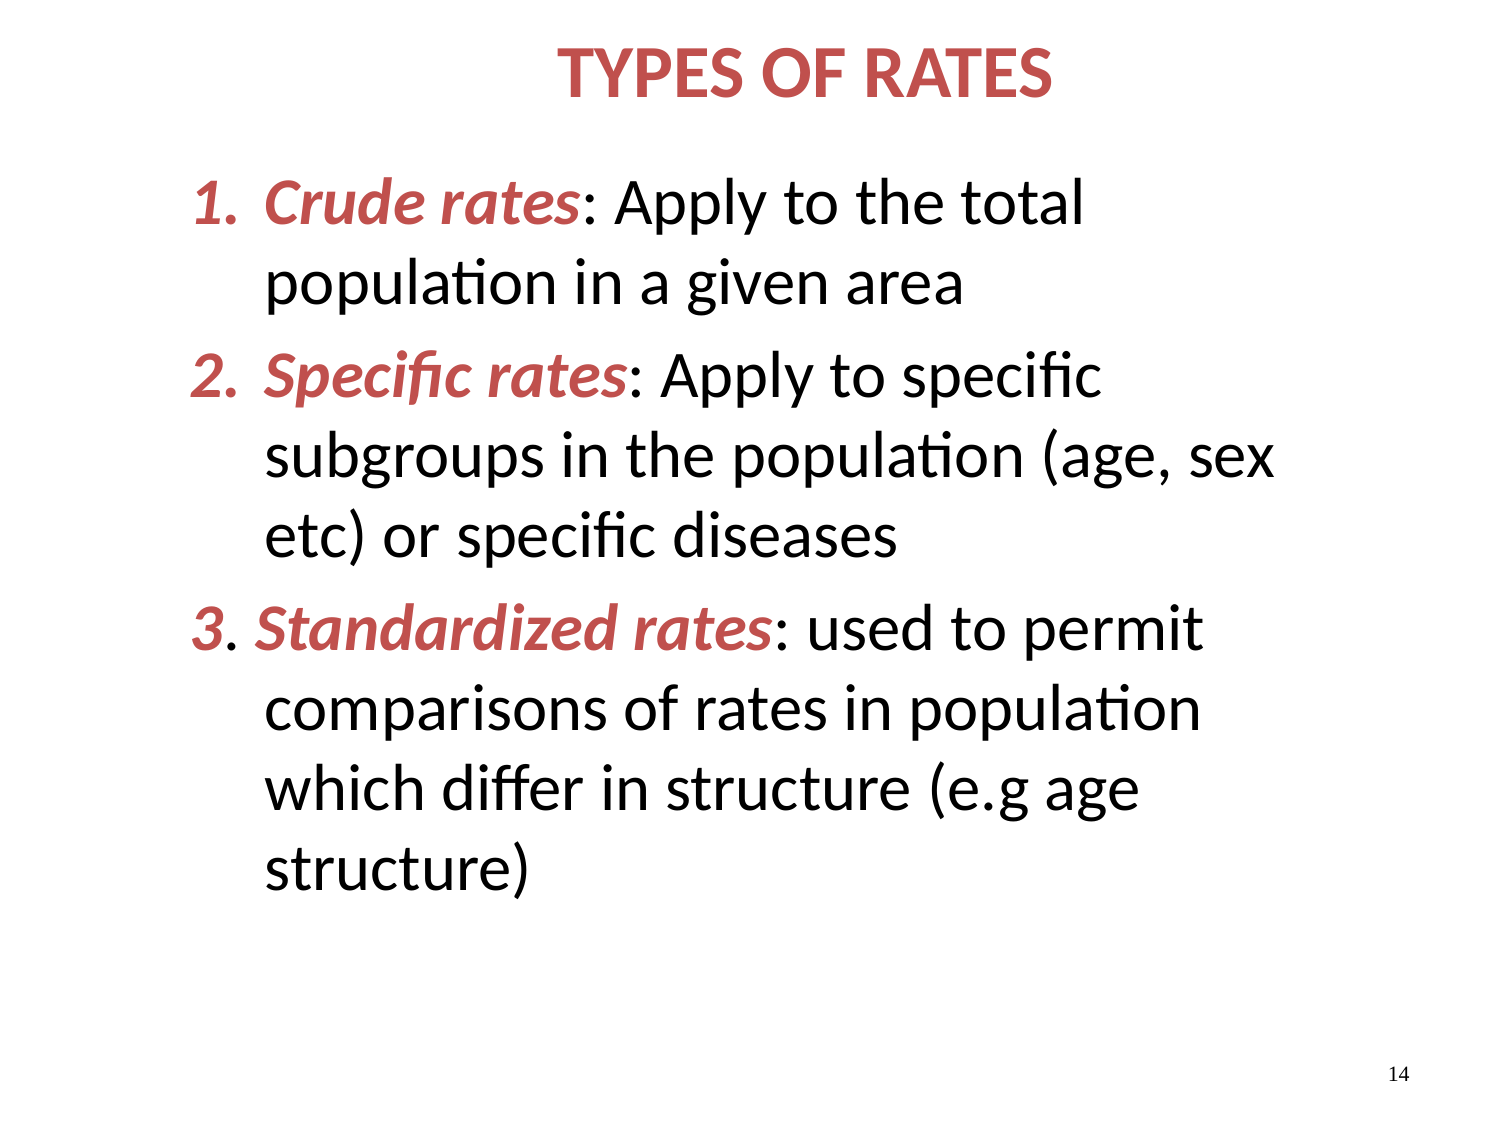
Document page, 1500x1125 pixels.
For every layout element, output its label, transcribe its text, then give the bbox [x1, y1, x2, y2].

title TYPES OF RATES [187, 22, 1425, 113]
list Crude rates: Apply to the total population in a given area Specific rates: Apply to specific subgroups in the population (age, sex etc) or specific diseases 3. Standardized rates: used to permit comparisons of rates in population which differ in structure (e.g age structure) [174, 149, 1375, 742]
slide_number 14 [1074, 1042, 1425, 1103]
